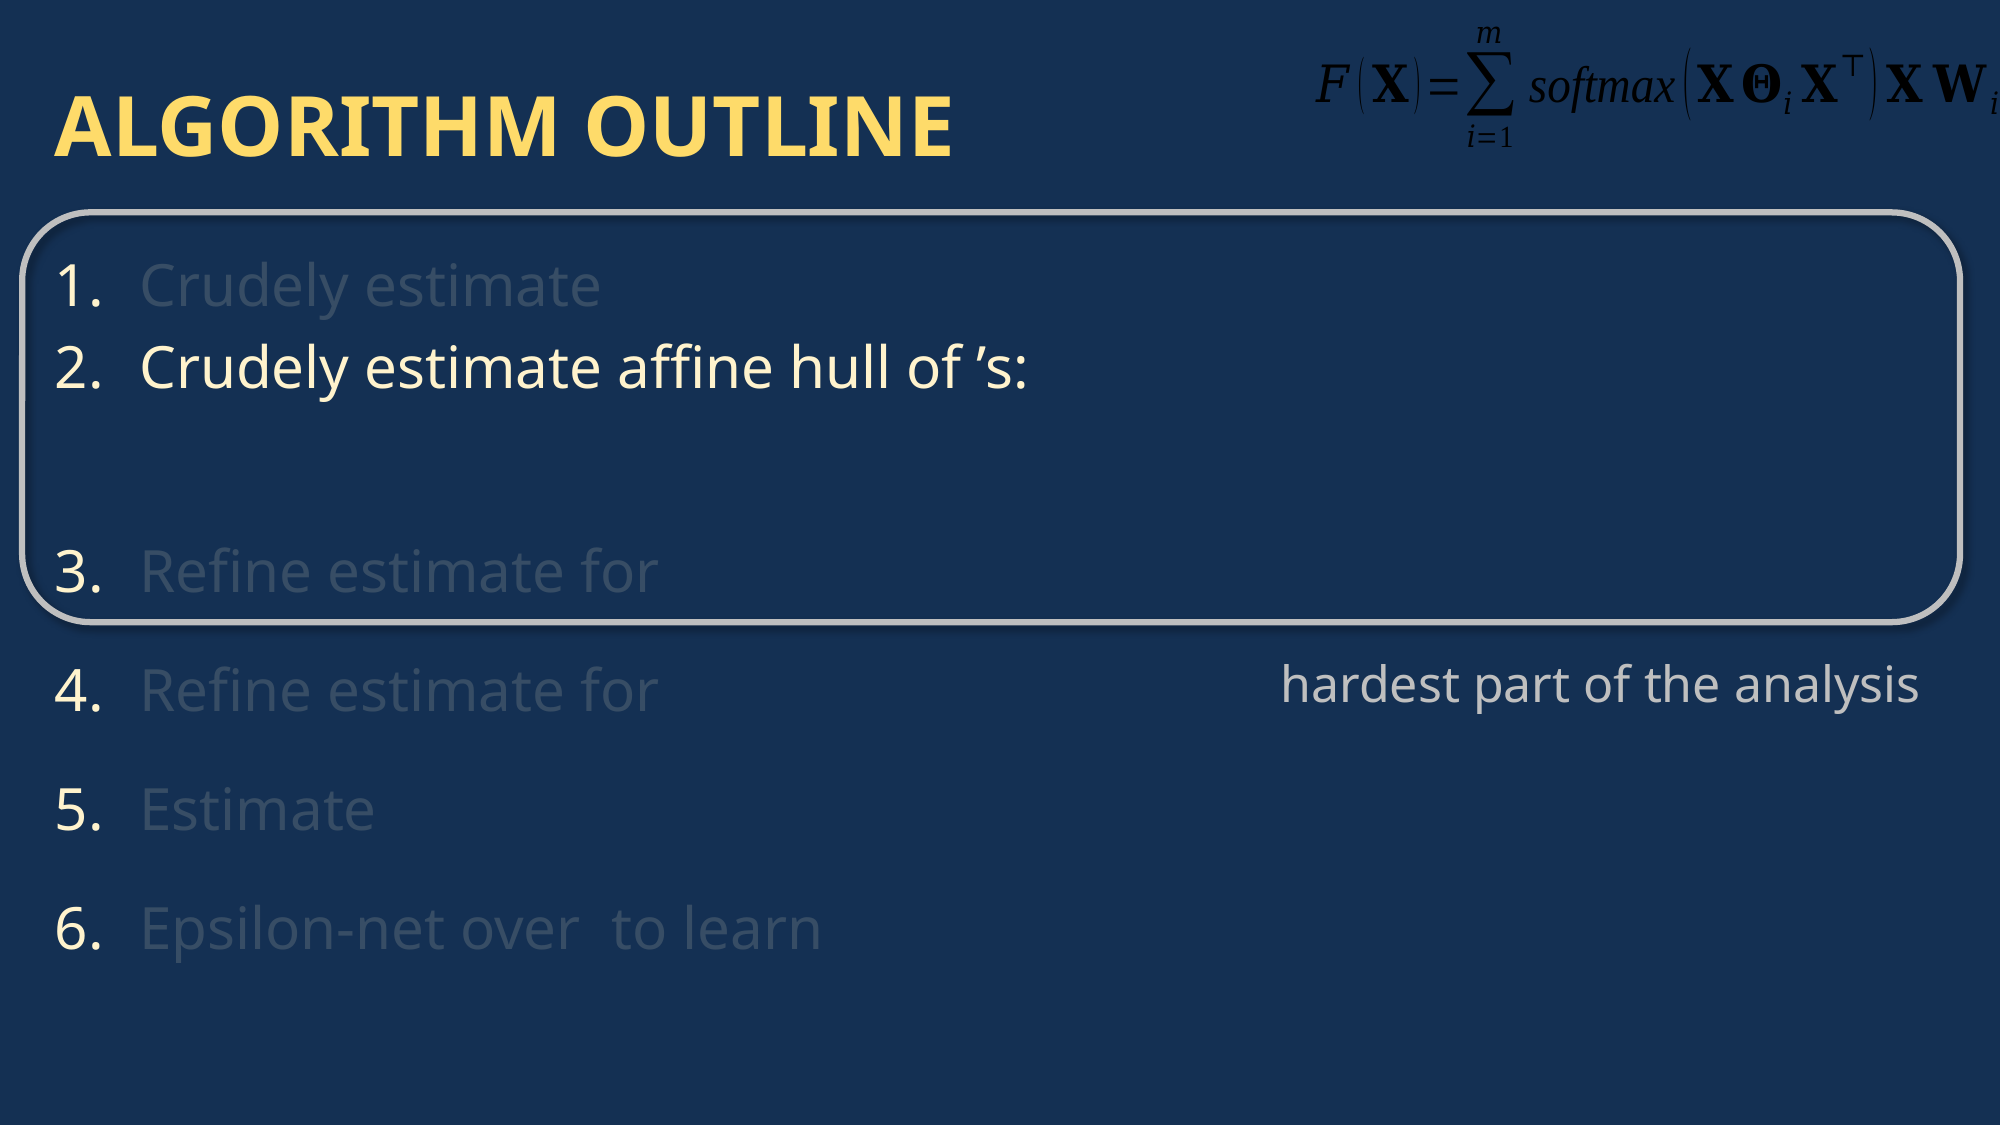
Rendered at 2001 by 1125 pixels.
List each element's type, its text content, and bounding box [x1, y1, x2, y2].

title ALGORITHM OUTLINE [39, 46, 1960, 213]
text_box [21, 211, 1962, 624]
text_box hardest part of the analysis [1265, 645, 1936, 721]
